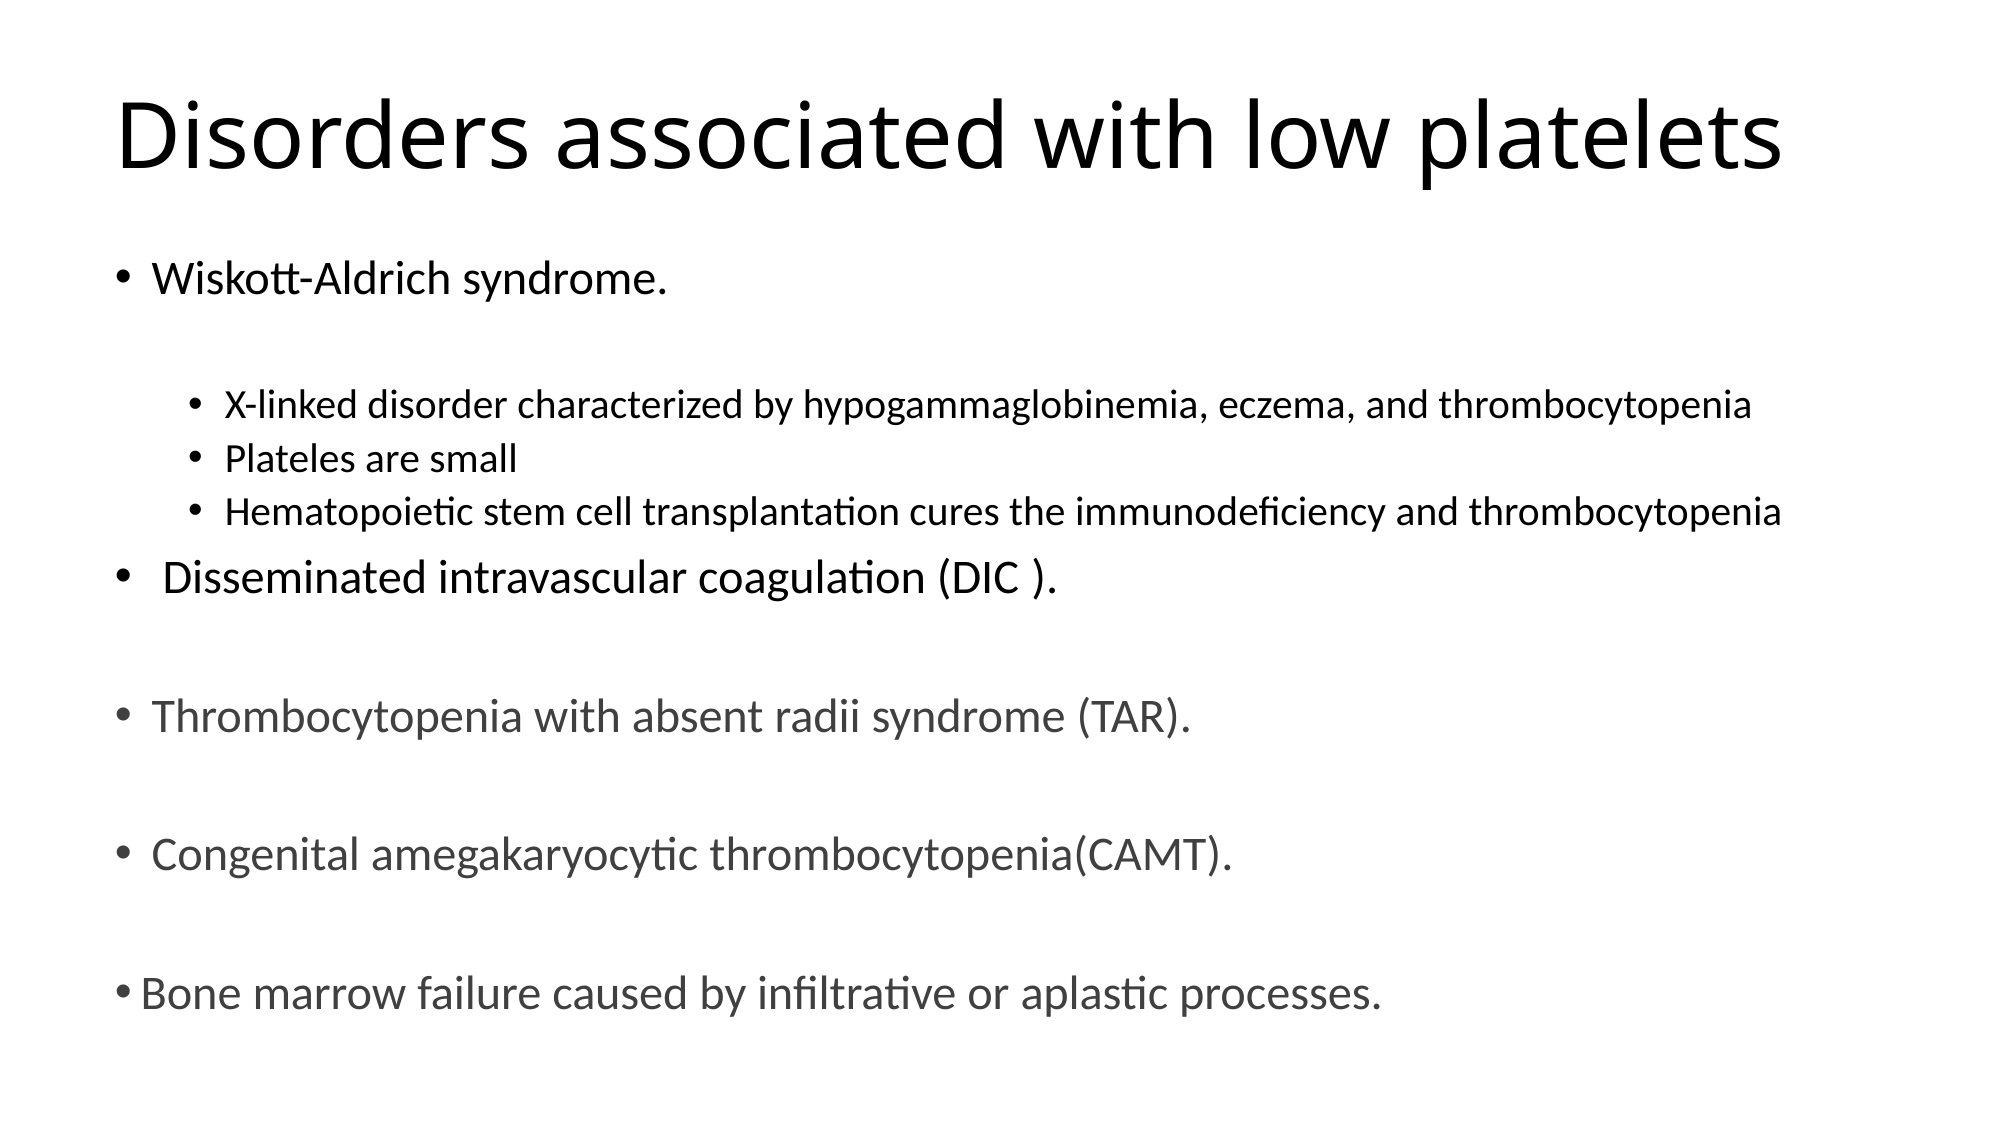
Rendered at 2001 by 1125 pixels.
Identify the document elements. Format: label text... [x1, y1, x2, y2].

title Disorders associated with low platelets [99, 59, 1825, 219]
list Wiskott-Aldrich syndrome. X-linked disorder characterized by hypogammaglobinemia, eczema, and thrombocytopenia Plateles are small Hematopoietic stem cell transplantation cures the immunodeficiency and thrombocytopenia Disseminated intravascular coagulation (DIC ). Thrombocytopenia with absent radii syndrome (TAR). Congenital amegakaryocytic thrombocytopenia(CAMT). Bone marrow failure caused by infiltrative or aplastic processes. [99, 245, 1925, 1091]
